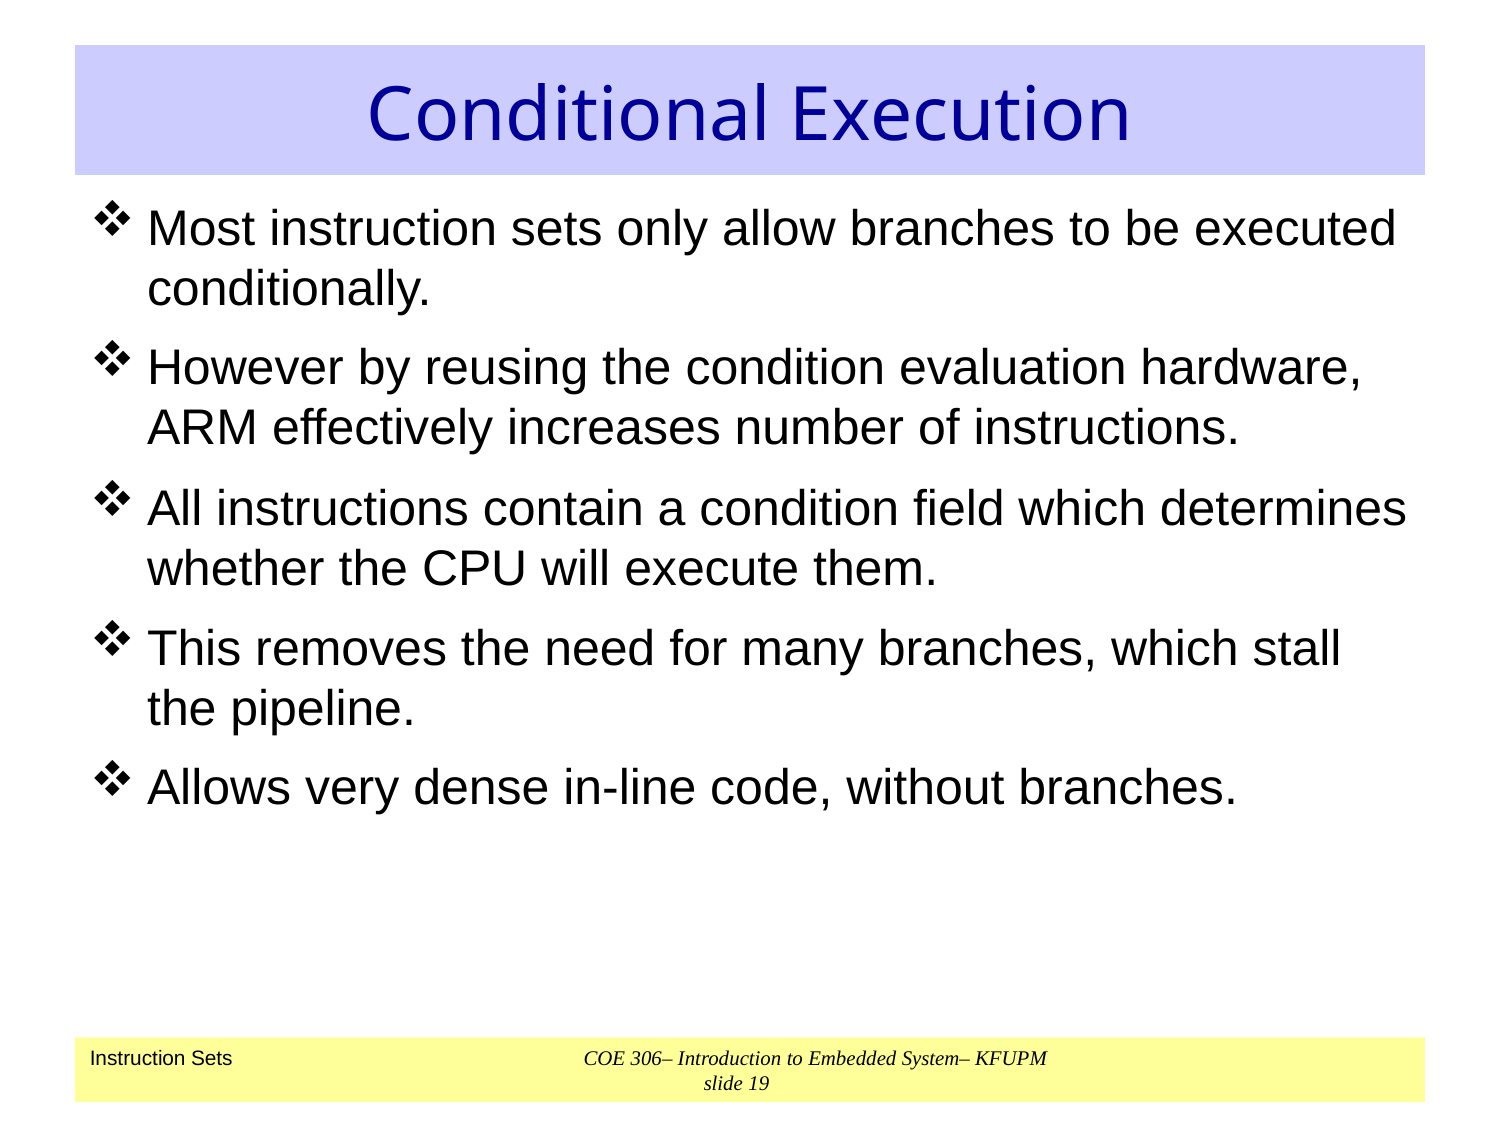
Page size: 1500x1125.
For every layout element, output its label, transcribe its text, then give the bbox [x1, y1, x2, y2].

list Most instruction sets only allow branches to be executed conditionally. However by reusing the condition evaluation hardware, ARM effectively increases number of instructions. All instructions contain a condition field which determines whether the CPU will execute them. This removes the need for many branches, which stall the pipeline. Allows very dense in-line code, without branches. [75, 187, 1425, 1032]
title Conditional Execution [75, 45, 1425, 175]
